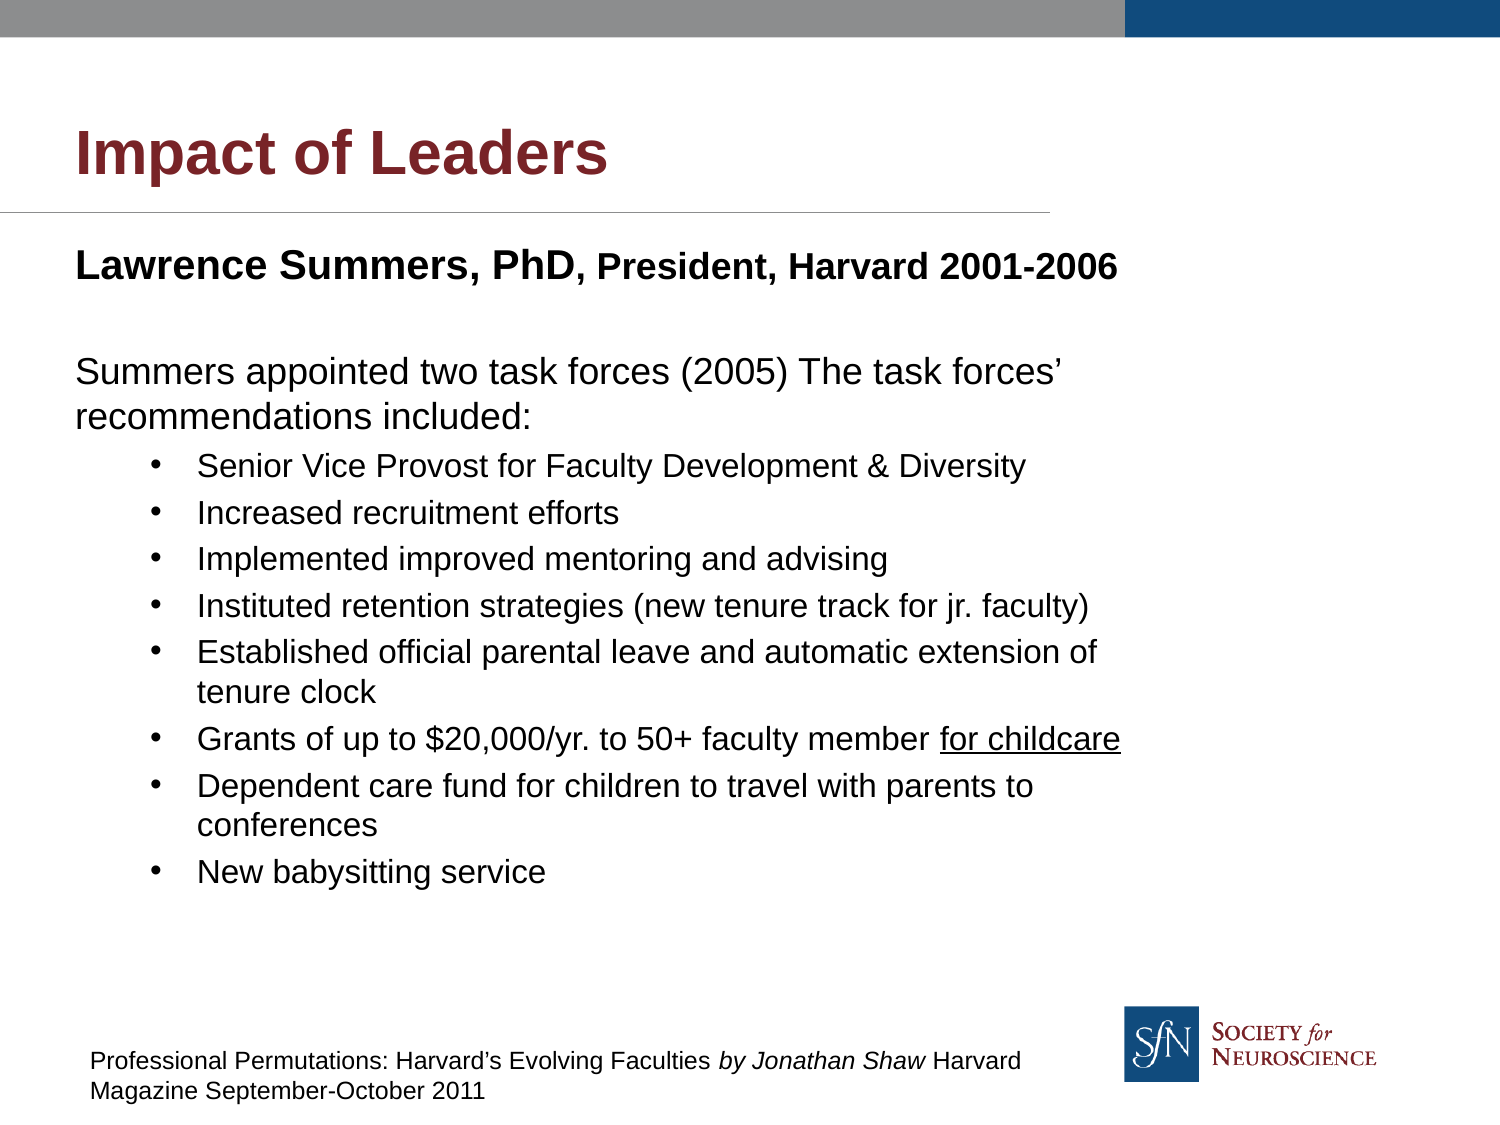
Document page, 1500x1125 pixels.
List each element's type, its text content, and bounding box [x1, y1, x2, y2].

title Impact of Leaders [75, 112, 950, 188]
list Lawrence Summers, PhD, President, Harvard 2001-2006 Summers appointed two task forces (2005) The task forces’ recommendations included: Senior Vice Provost for Faculty Development & Diversity Increased recruitment efforts Implemented improved mentoring and advising Instituted retention strategies (new tenure track for jr. faculty) Established official parental leave and automatic extension of tenure clock Grants of up to $20,000/yr. to 50+ faculty member for childcare Dependent care fund for children to travel with parents to conferences New babysitting service [75, 237, 1200, 1075]
text_box Professional Permutations: Harvard’s Evolving Faculties by Jonathan Shaw Harvard Magazine September-October 2011 [74, 1037, 1038, 1125]
picture [1117, 999, 1381, 1087]
